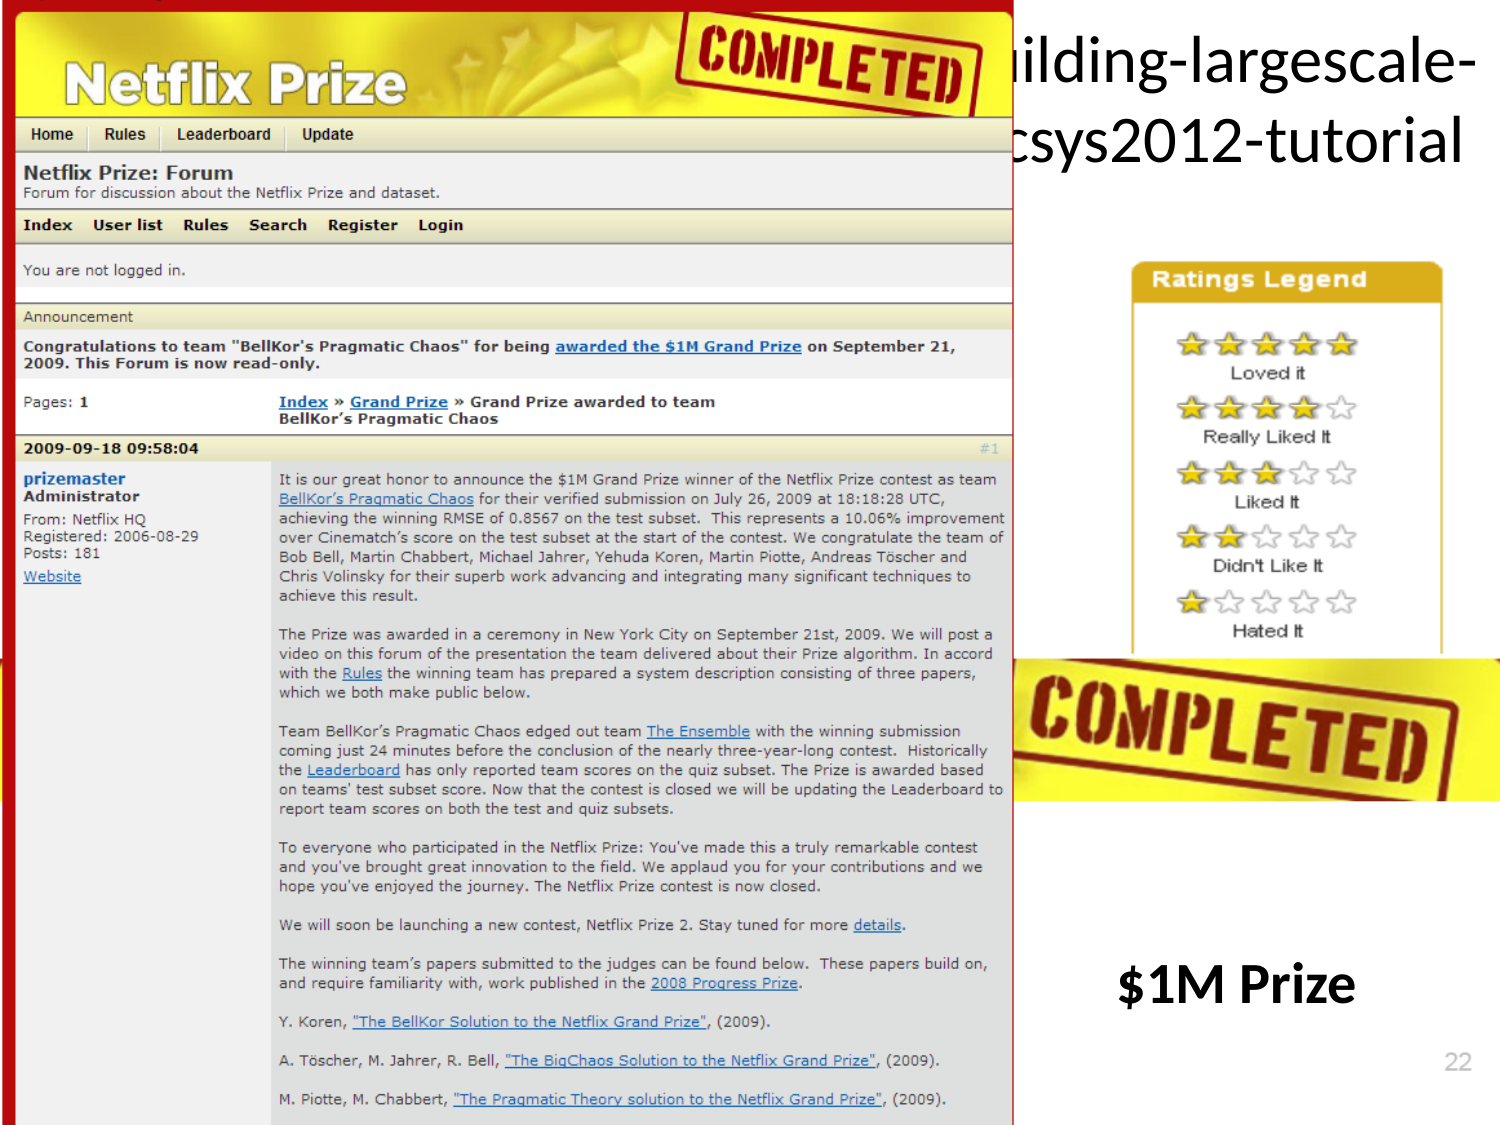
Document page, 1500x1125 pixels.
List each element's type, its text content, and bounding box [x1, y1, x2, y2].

title http://www.slideshare.net/xamat/building-largescale-realworld-recommender-systems-recsys2012-tutorial [1019, 2, 1498, 190]
picture [0, 0, 1500, 1125]
